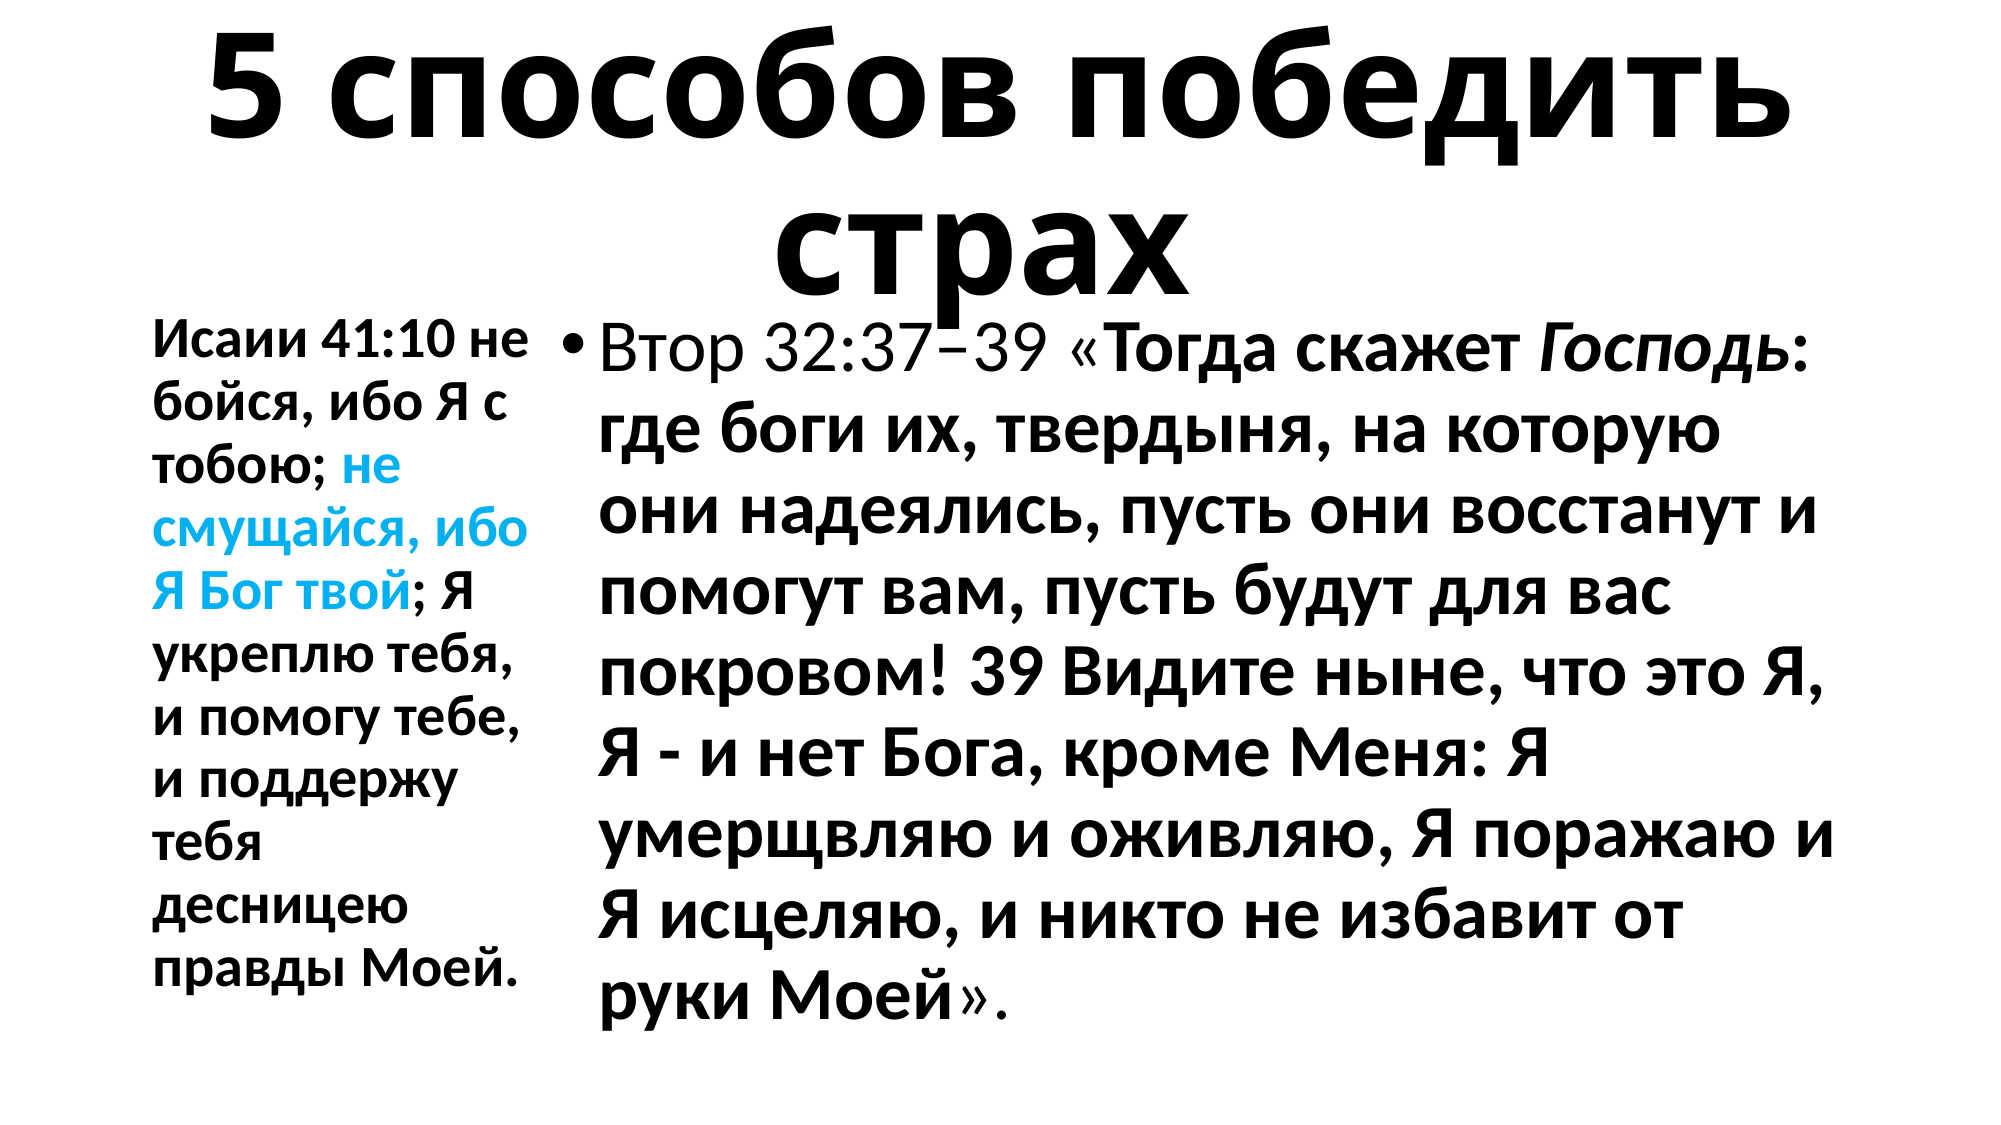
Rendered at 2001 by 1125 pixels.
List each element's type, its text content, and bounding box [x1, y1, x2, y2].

list Исаии 41:10 не бойся, ибо Я с тобою; не смущайся, ибо Я Бог твой; Я укреплю тебя, и помогу тебе, и поддержу тебя десницею правды Моей. [137, 299, 545, 1014]
title 5 способов победить страх [137, 59, 1863, 278]
list Втор 32:37–39 «Тогда скажет Господь: где боги их, твердыня, на которую они надеялись, пусть они восстанут и помогут вам, пусть будут для вас покровом! 39 Видите ныне, что это Я, Я - и нет Бога, кроме Меня: Я умерщвляю и оживляю, Я поражаю и Я исцеляю, и никто не избавит от руки Моей». [545, 299, 1863, 1014]
